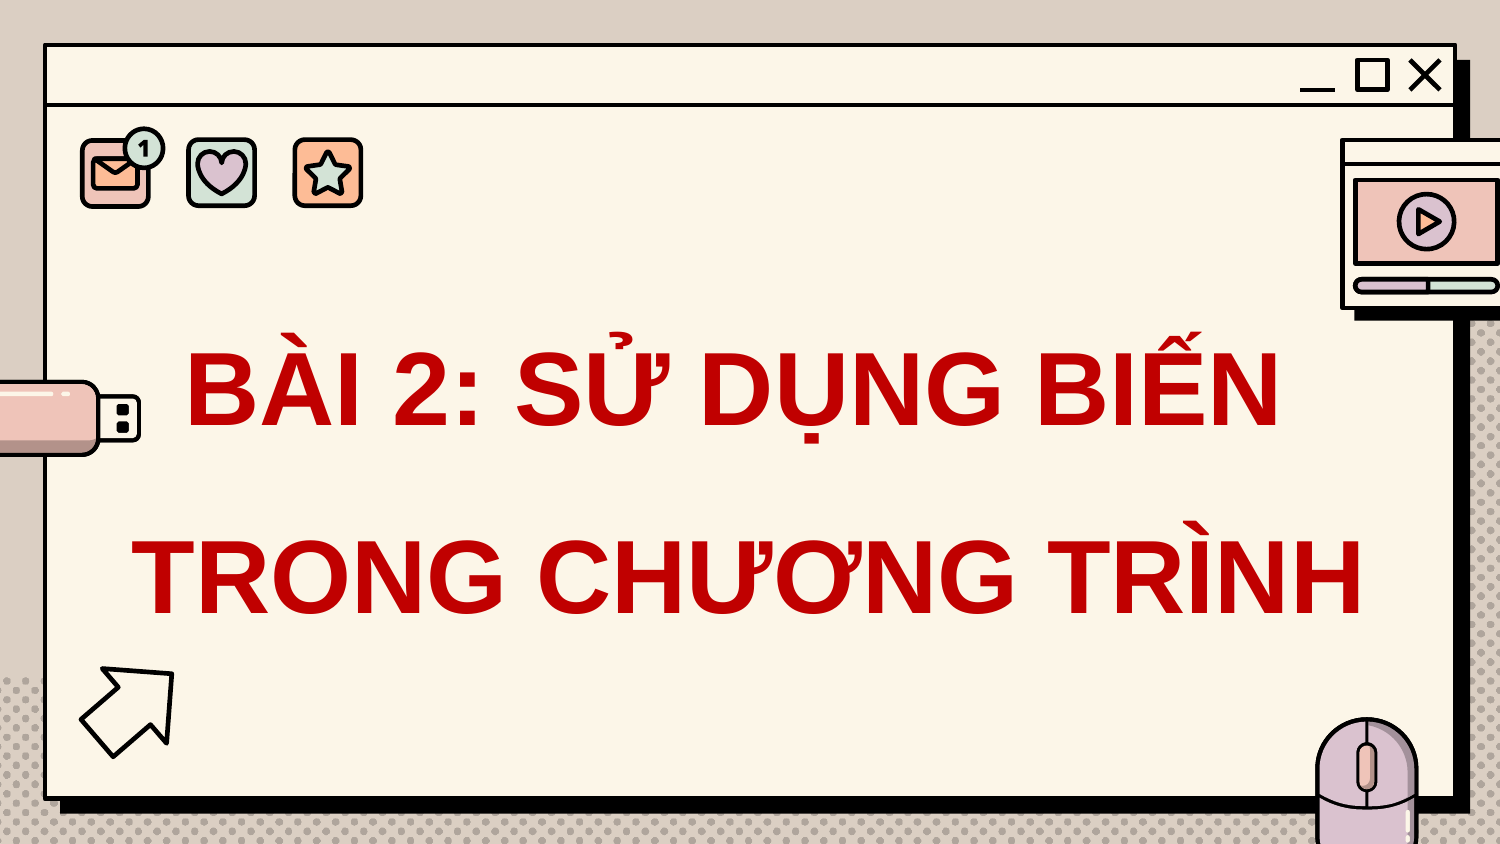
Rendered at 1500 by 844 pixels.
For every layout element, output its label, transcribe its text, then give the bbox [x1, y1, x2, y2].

text_box [80, 668, 172, 757]
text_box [1315, 716, 1419, 844]
text_box BÀI 2: SỬ DỤNG BIẾN TRONG CHƯƠNG TRÌNH [46, 225, 1451, 668]
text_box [82, 128, 166, 207]
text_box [1342, 139, 1500, 321]
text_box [14, 330, 93, 507]
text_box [294, 139, 362, 206]
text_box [188, 139, 255, 206]
